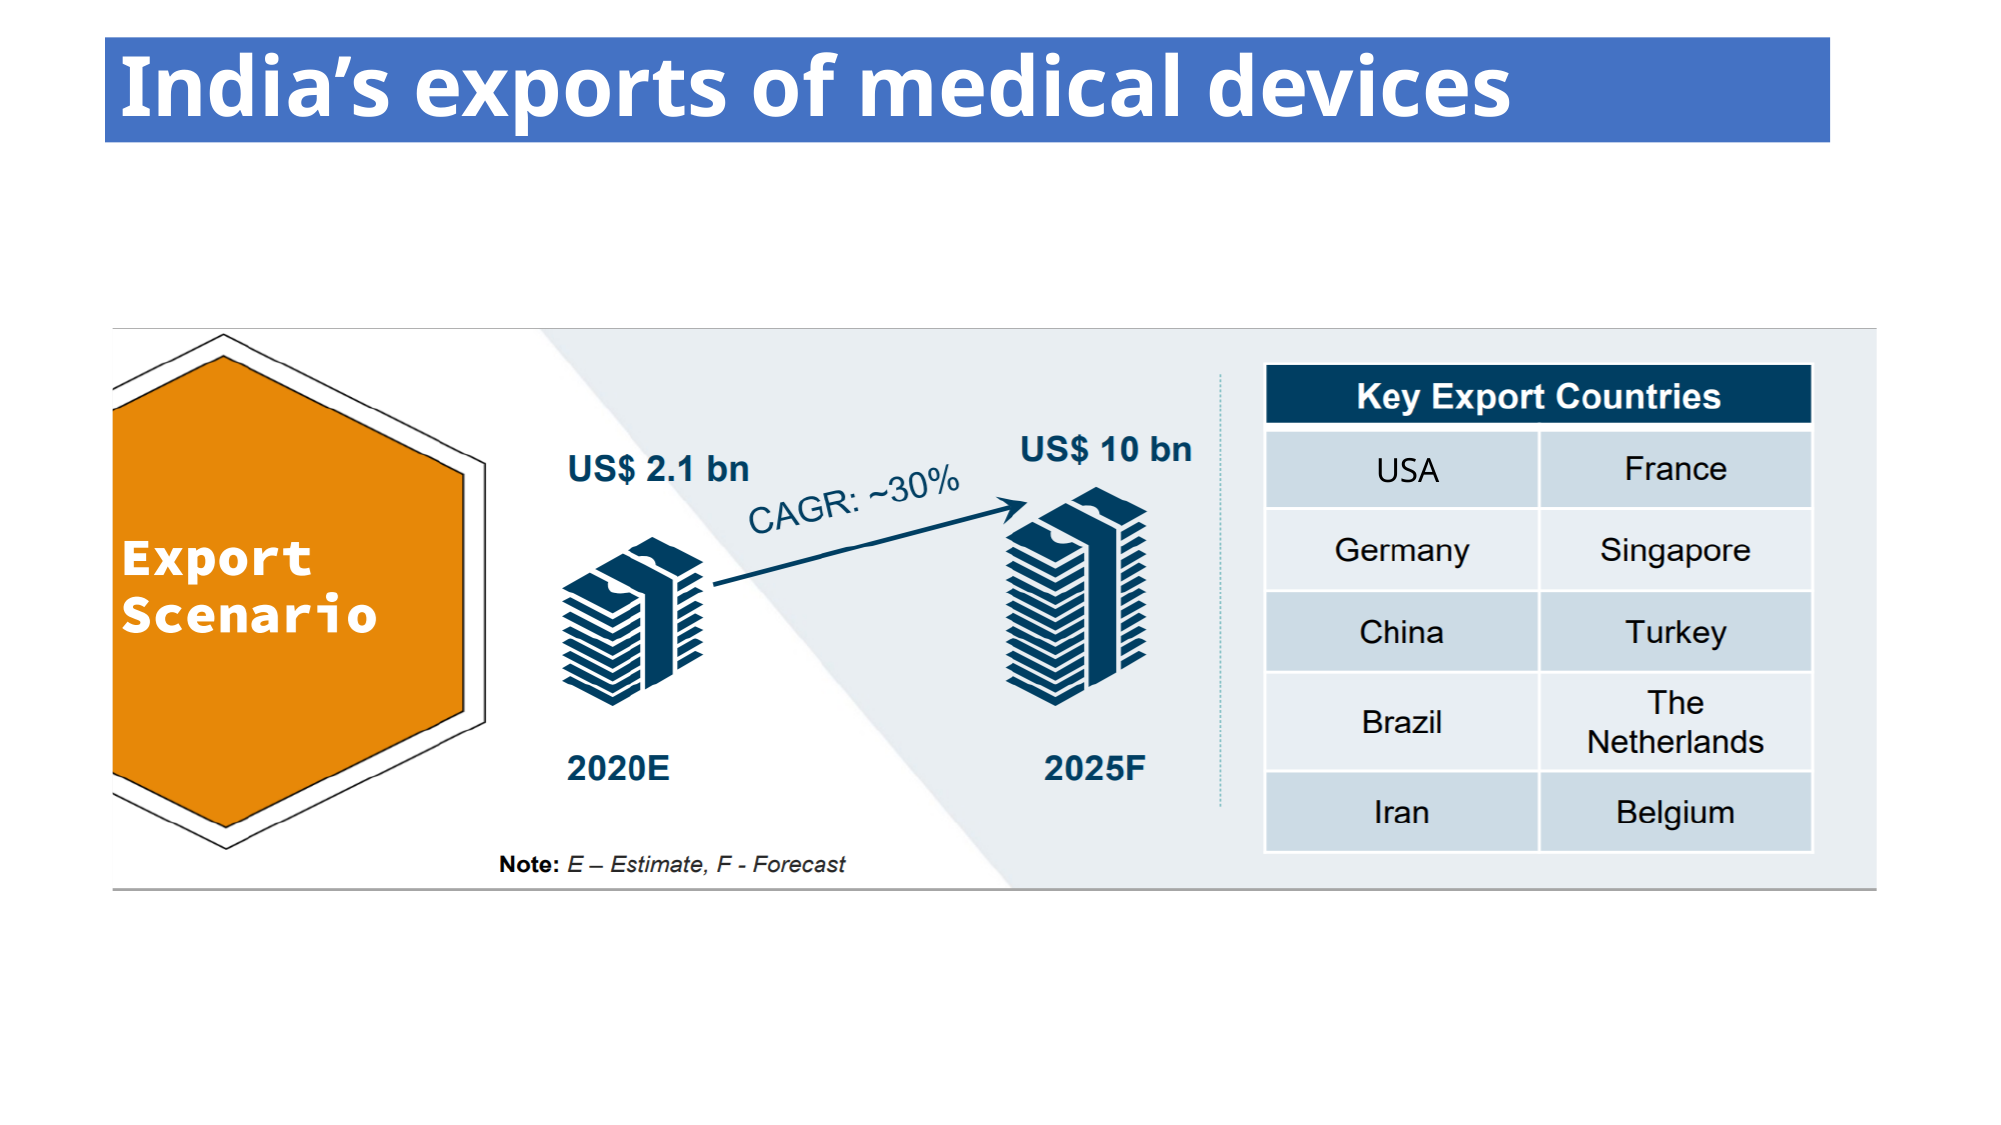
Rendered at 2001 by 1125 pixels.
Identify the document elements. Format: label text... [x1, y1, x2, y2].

text_box India’s exports of medical devices [105, 37, 1831, 143]
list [112, 328, 1877, 891]
